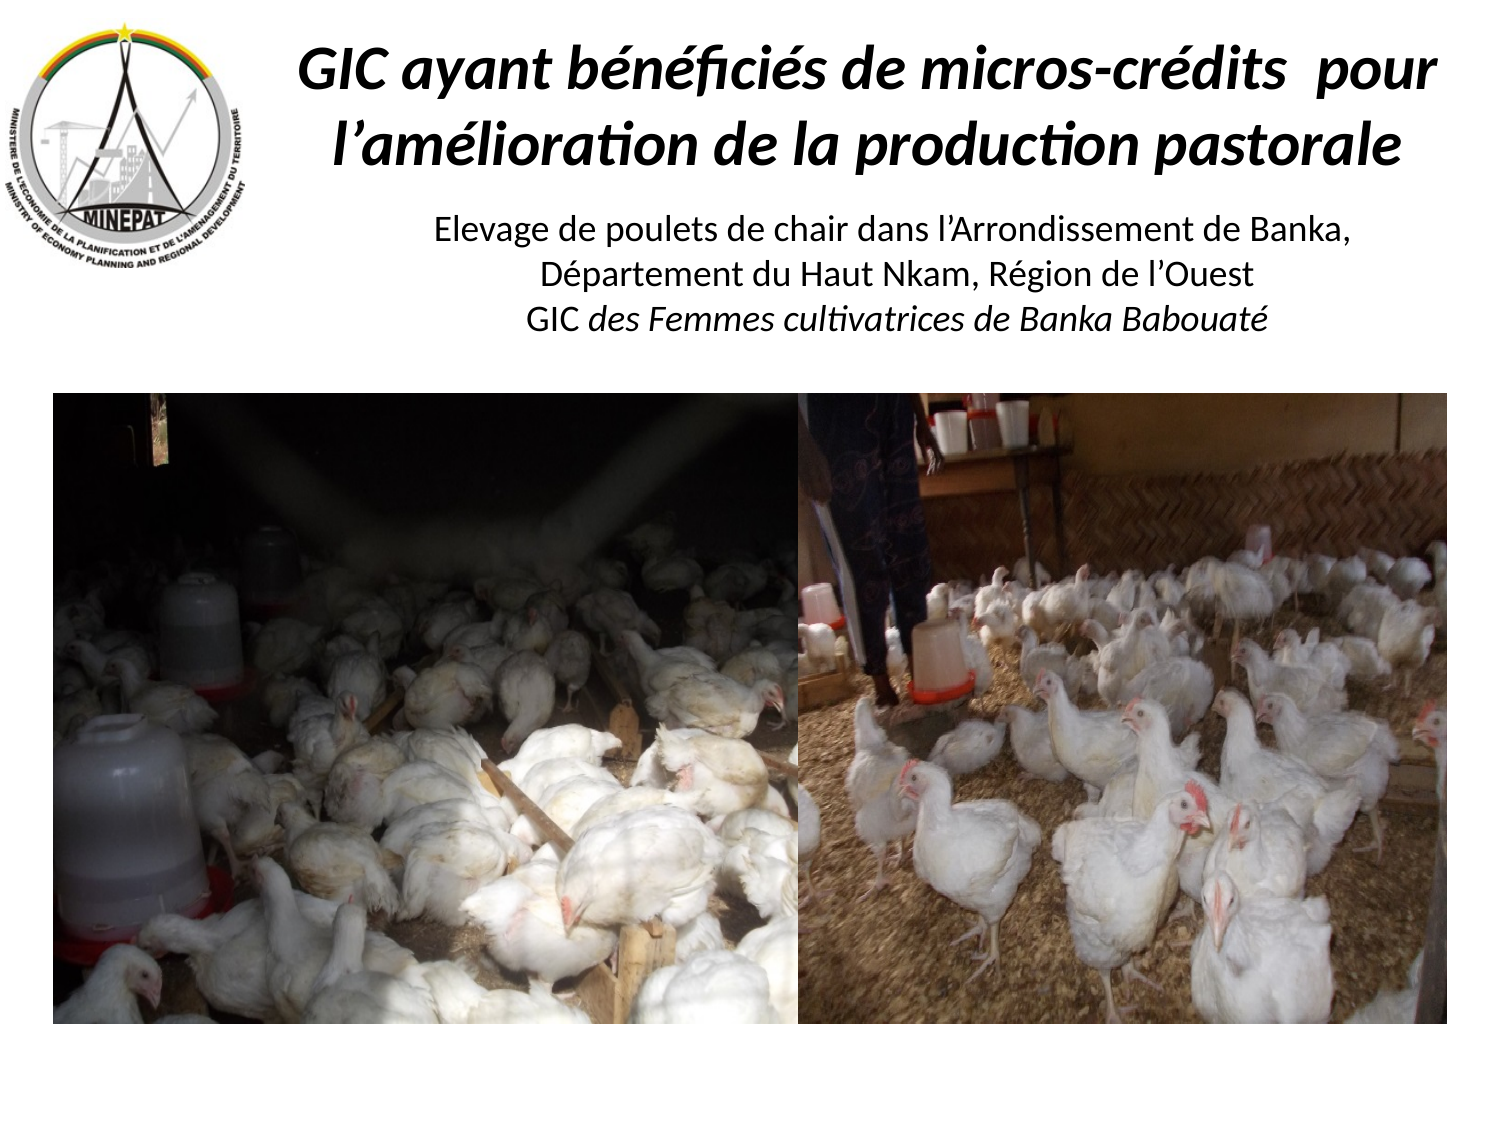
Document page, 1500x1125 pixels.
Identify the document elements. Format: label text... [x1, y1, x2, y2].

picture [5, 18, 245, 268]
title GIC ayant bénéficiés de micros-crédits pour l’amélioration de la production pastorale [277, 7, 1459, 197]
text_box Elevage de poulets de chair dans l’Arrondissement de Banka, Département du Haut Nkam, Région de l’Ouest GIC des Femmes cultivatrices de Banka Babouaté [383, 196, 1412, 347]
picture [52, 393, 1447, 1024]
